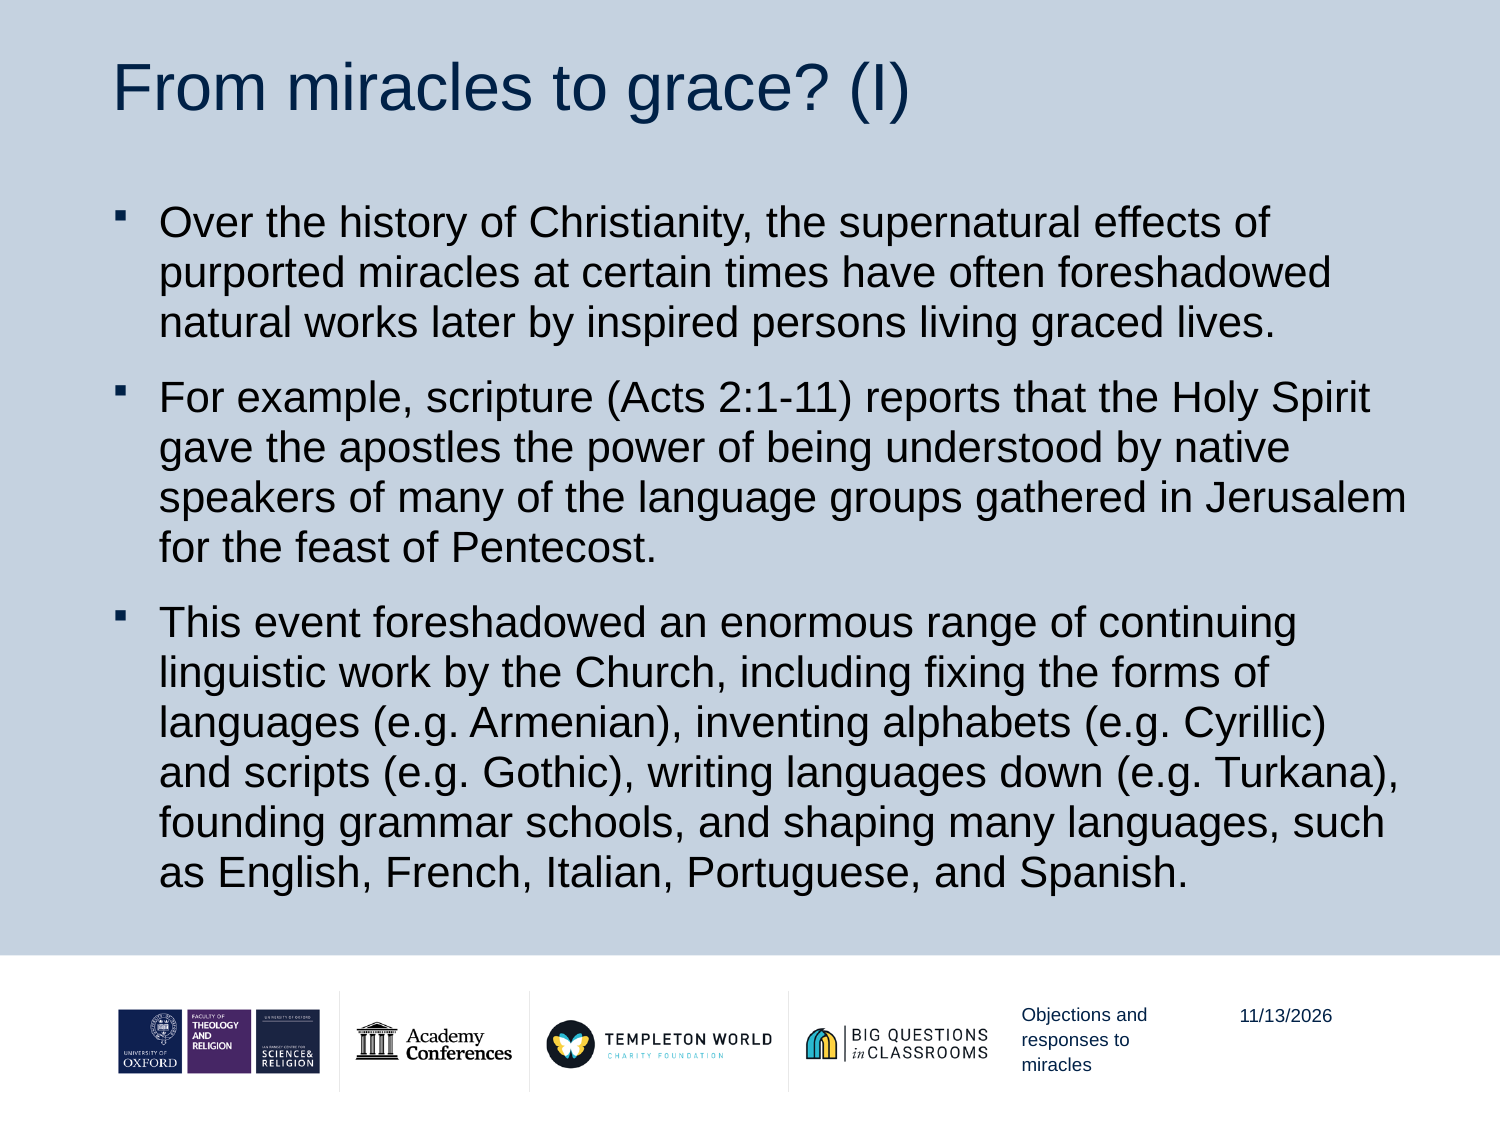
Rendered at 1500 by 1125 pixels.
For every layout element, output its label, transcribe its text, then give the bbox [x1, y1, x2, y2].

title From miracles to grace? (I) [112, 47, 1388, 196]
list Over the history of Christianity, the supernatural effects of purported miracles at certain times have often foreshadowed natural works later by inspired persons living graced lives. For example, scripture (Acts 2:1-11) reports that the Holy Spirit gave the apostles the power of being understood by native speakers of many of the language groups gathered in Jerusalem for the feast of Pentecost. This event foreshadowed an enormous range of continuing linguistic work by the Church, including fixing the forms of languages (e.g. Armenian), inventing alphabets (e.g. Cyrillic) and scripts (e.g. Gothic), writing languages down (e.g. Turkana), founding grammar schools, and shaping many languages, such as English, French, Italian, Portuguese, and Spanish. [112, 196, 1412, 953]
footer Objections and responses to miracles [1021, 999, 1213, 1089]
picture [100, 985, 996, 1092]
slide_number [1239, 1000, 1465, 1077]
